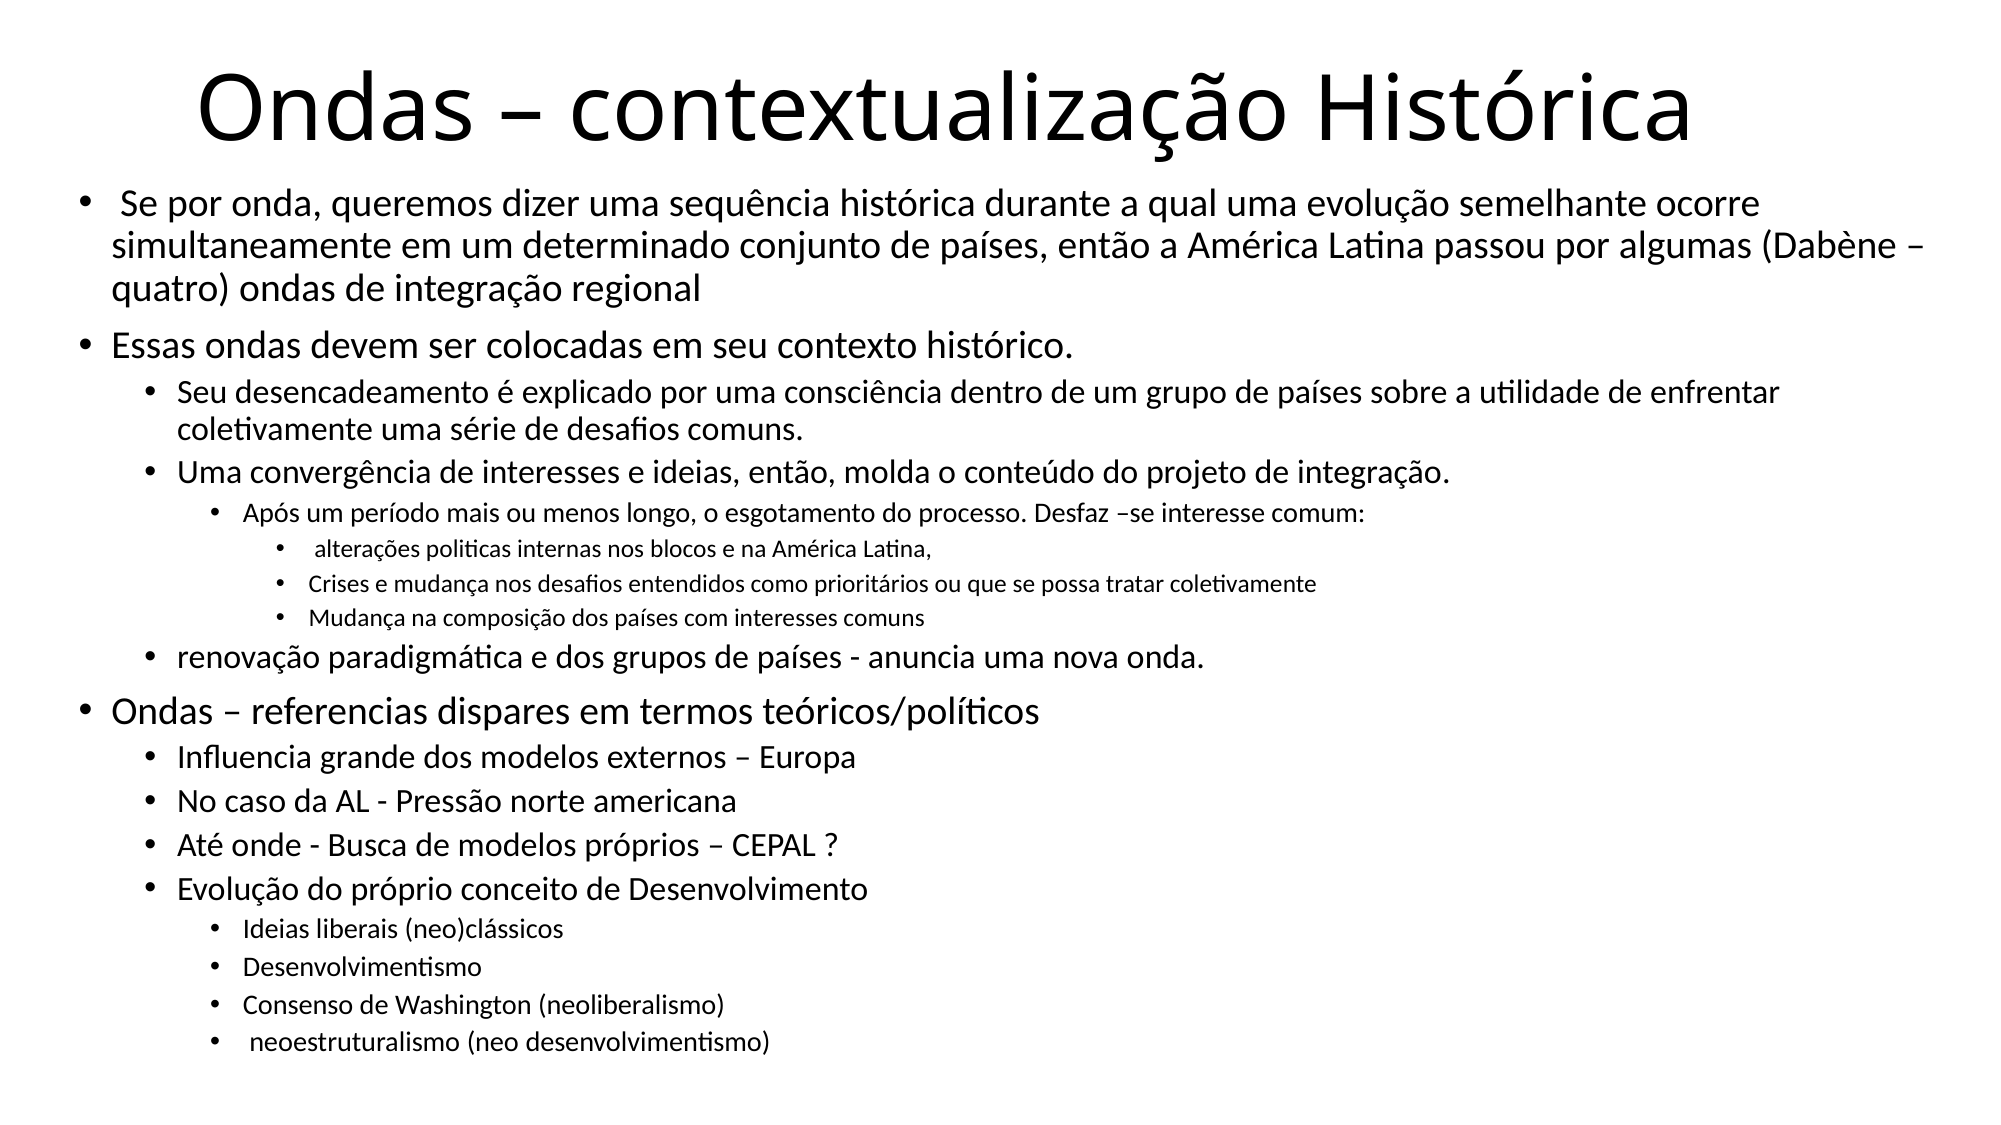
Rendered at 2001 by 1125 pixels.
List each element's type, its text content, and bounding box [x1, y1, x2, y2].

list Se por onda, queremos dizer uma sequência histórica durante a qual uma evolução semelhante ocorre simultaneamente em um determinado conjunto de países, então a América Latina passou por algumas (Dabène – quatro) ondas de integração regional Essas ondas devem ser colocadas em seu contexto histórico. Seu desencadeamento é explicado por uma consciência dentro de um grupo de países sobre a utilidade de enfrentar coletivamente uma série de desafios comuns. Uma convergência de interesses e ideias, então, molda o conteúdo do projeto de integração. Após um período mais ou menos longo, o esgotamento do processo. Desfaz –se interesse comum: alterações politicas internas nos blocos e na América Latina, Crises e mudança nos desafios entendidos como prioritários ou que se possa tratar coletivamente Mudança na composição dos países com interesses comuns renovação paradigmática e dos grupos de países - anuncia uma nova onda. Ondas – referencias dispares em termos teóricos/políticos Influencia grande dos modelos externos – Europa No caso da AL - Pressão norte americana Até onde - Busca de modelos próprios – CEPAL ? Evolução do próprio conceito de Desenvolvimento Ideias liberais (neo)clássicos Desenvolvimentismo Consenso de Washington (neoliberalismo) neoestruturalismo (neo desenvolvimentismo) [63, 174, 1945, 1078]
title Ondas – contextualização Histórica [180, 47, 1830, 174]
